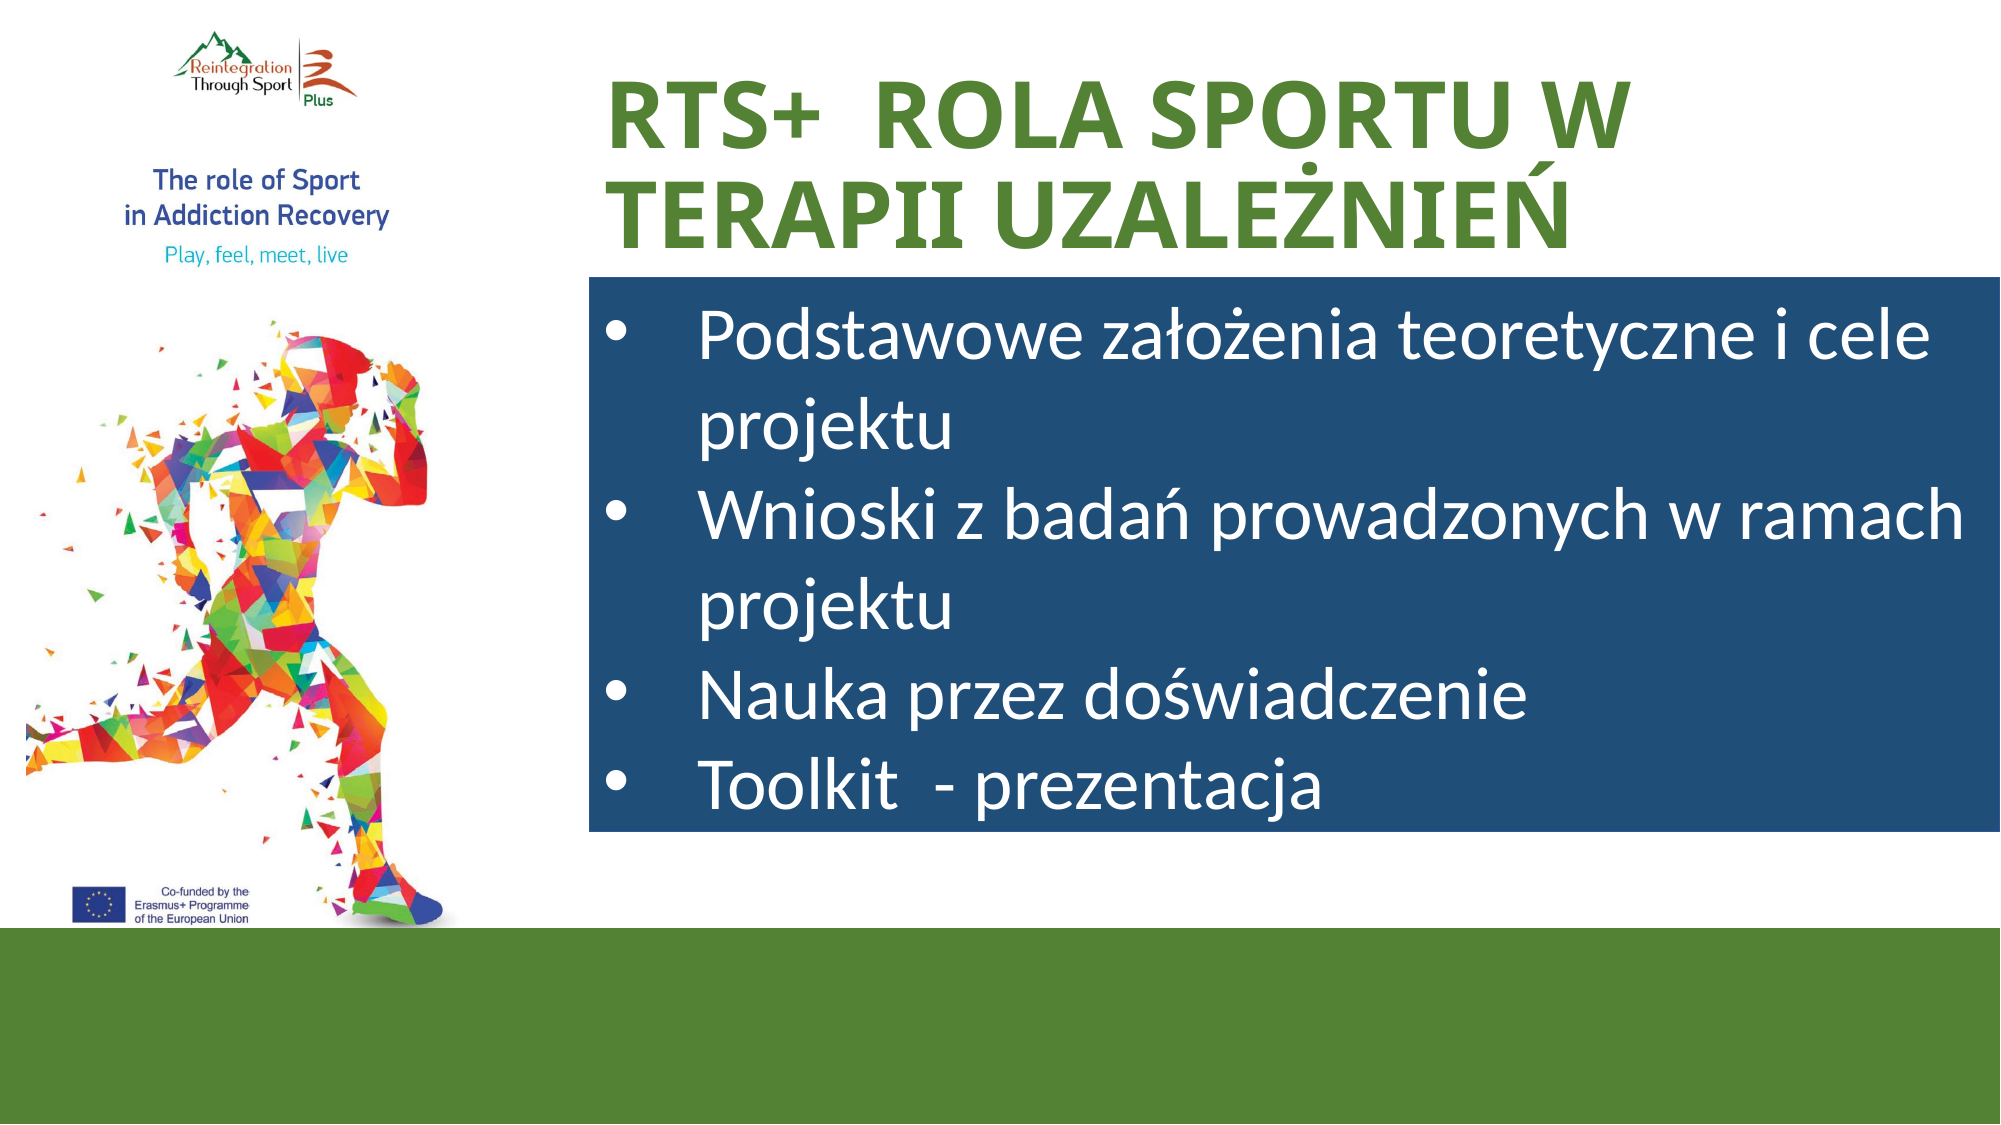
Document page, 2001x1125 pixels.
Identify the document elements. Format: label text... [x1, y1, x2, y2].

text_box [0, 928, 2000, 1124]
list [26, 0, 487, 968]
text_box Podstawowe założenia teoretyczne i cele projektu Wnioski z badań prowadzonych w ramach projektu Nauka przez doświadczenie Toolkit - prezentacja [589, 277, 2000, 832]
title RTS+ ROLA SPORTU W TERAPII UZALEŻNIEŃ [589, 59, 2000, 277]
